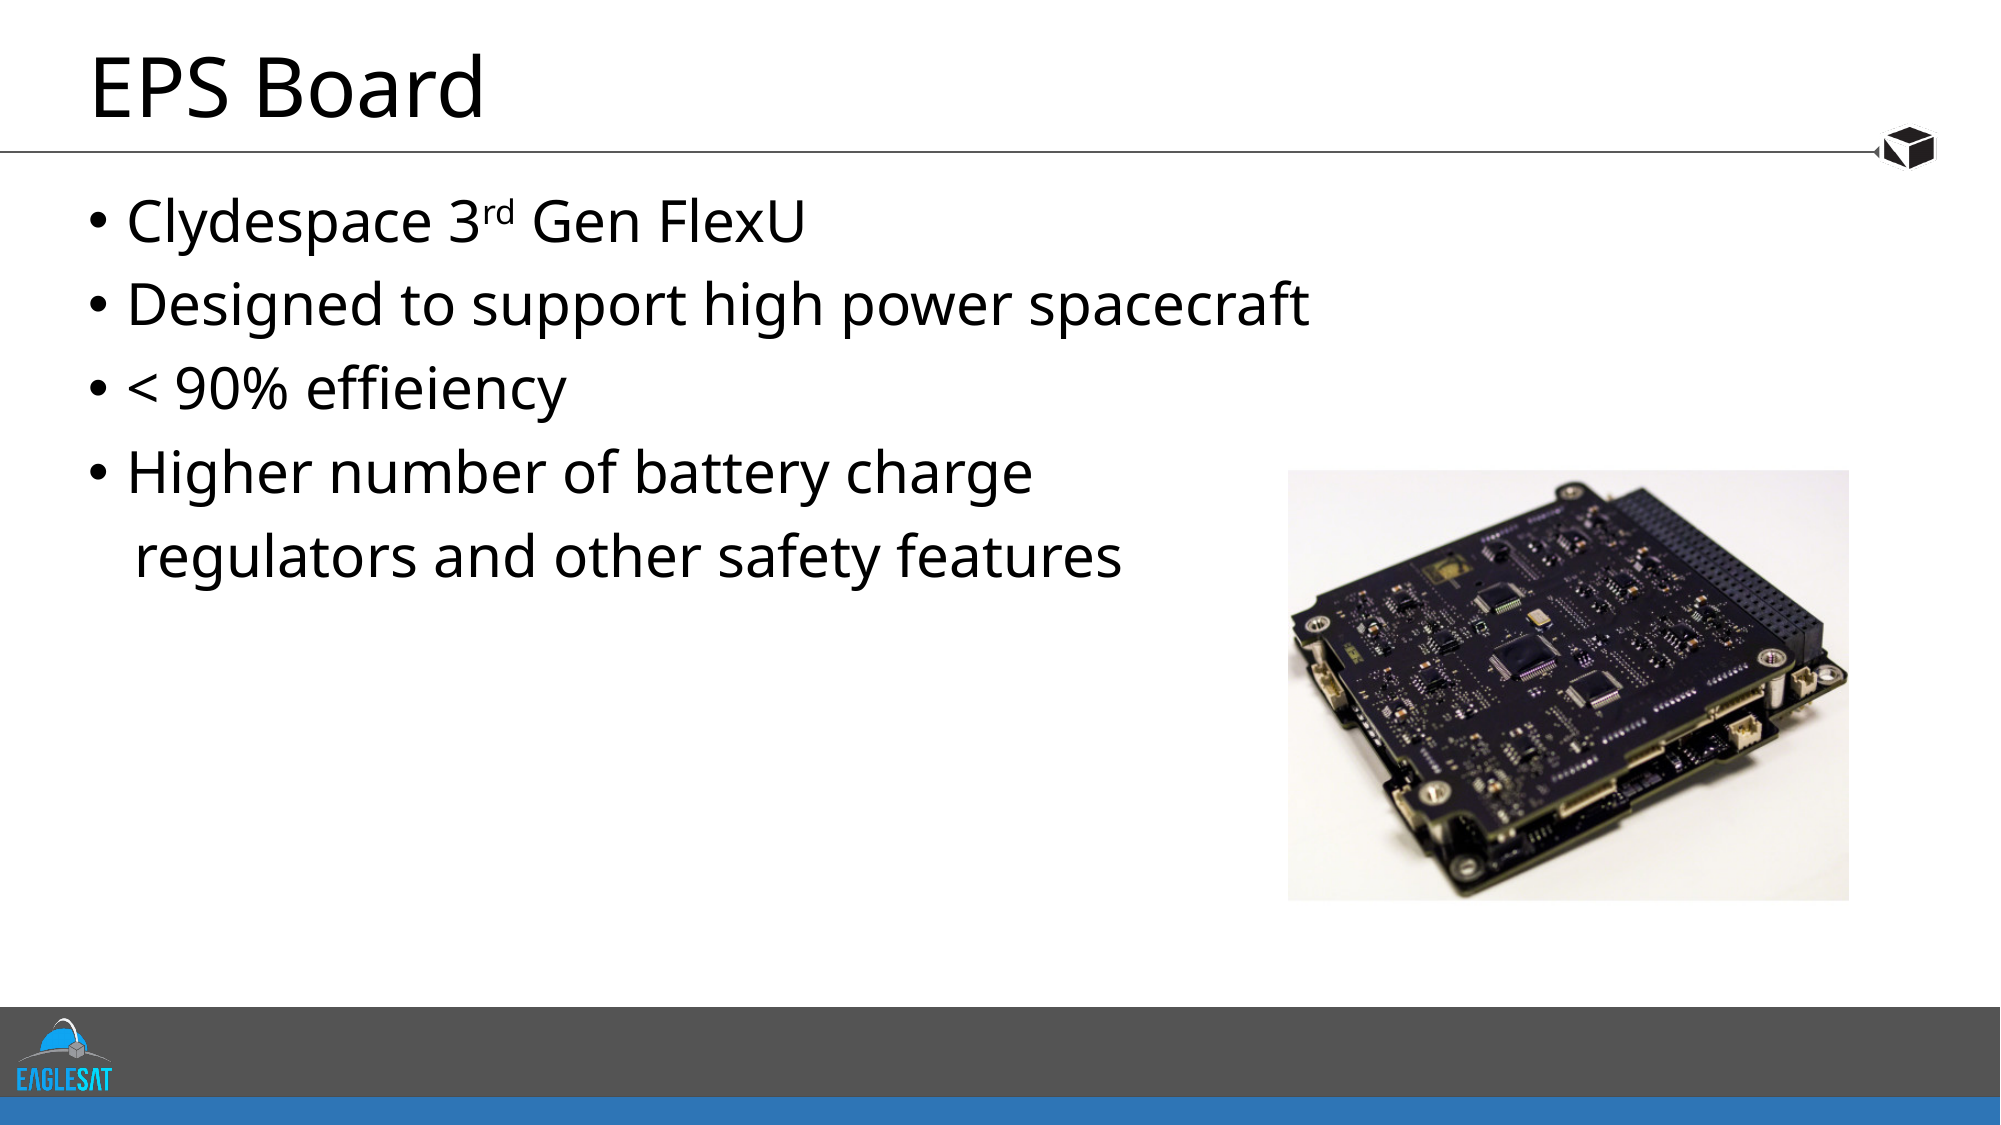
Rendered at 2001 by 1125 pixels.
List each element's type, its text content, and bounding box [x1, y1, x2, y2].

title EPS Board [74, 19, 1873, 143]
picture [12, 1011, 117, 1093]
list Clydespace 3rd Gen FlexU Designed to support high power spacecraft < 90% effieiency Higher number of battery charge regulators and other safety features [74, 184, 1932, 990]
picture [1288, 422, 1849, 949]
